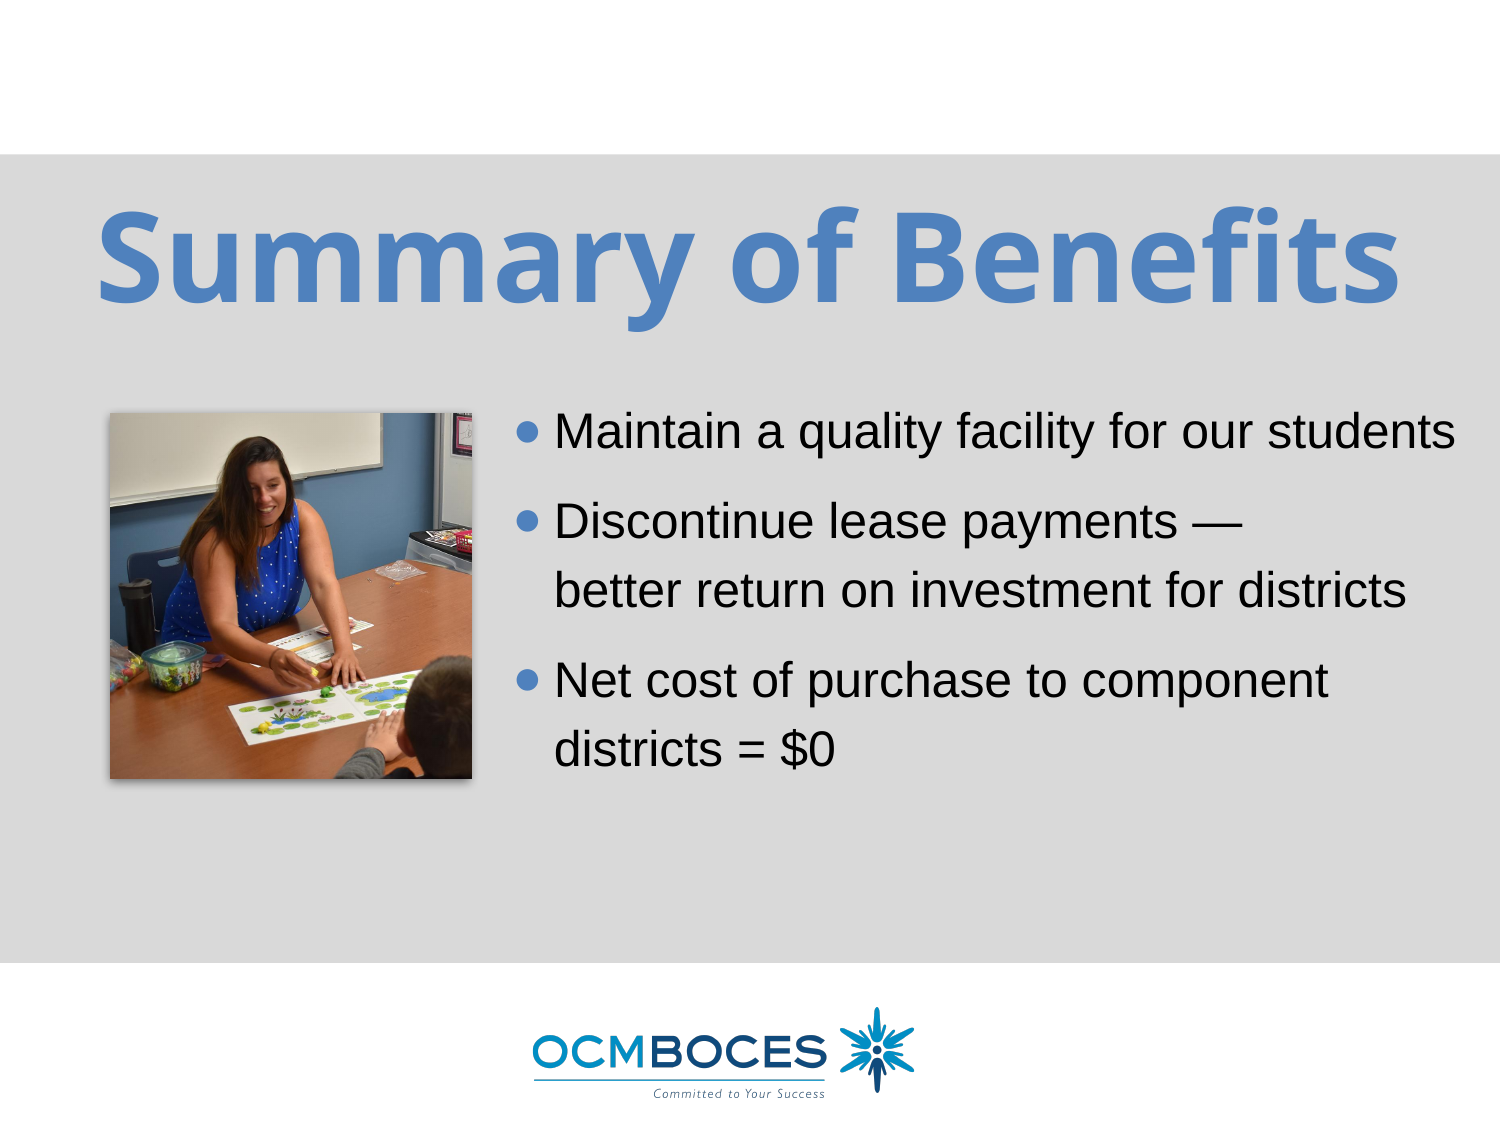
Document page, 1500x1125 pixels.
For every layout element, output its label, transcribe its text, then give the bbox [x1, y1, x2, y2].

list Maintain a quality facility for our students Discontinue lease payments — better return on investment for districts Net cost of purchase to component districts = $0 [482, 382, 1500, 877]
picture [110, 413, 472, 780]
picture [531, 1007, 915, 1098]
title Summary of Benefits [0, 177, 1500, 328]
picture [879, 1007, 915, 1039]
